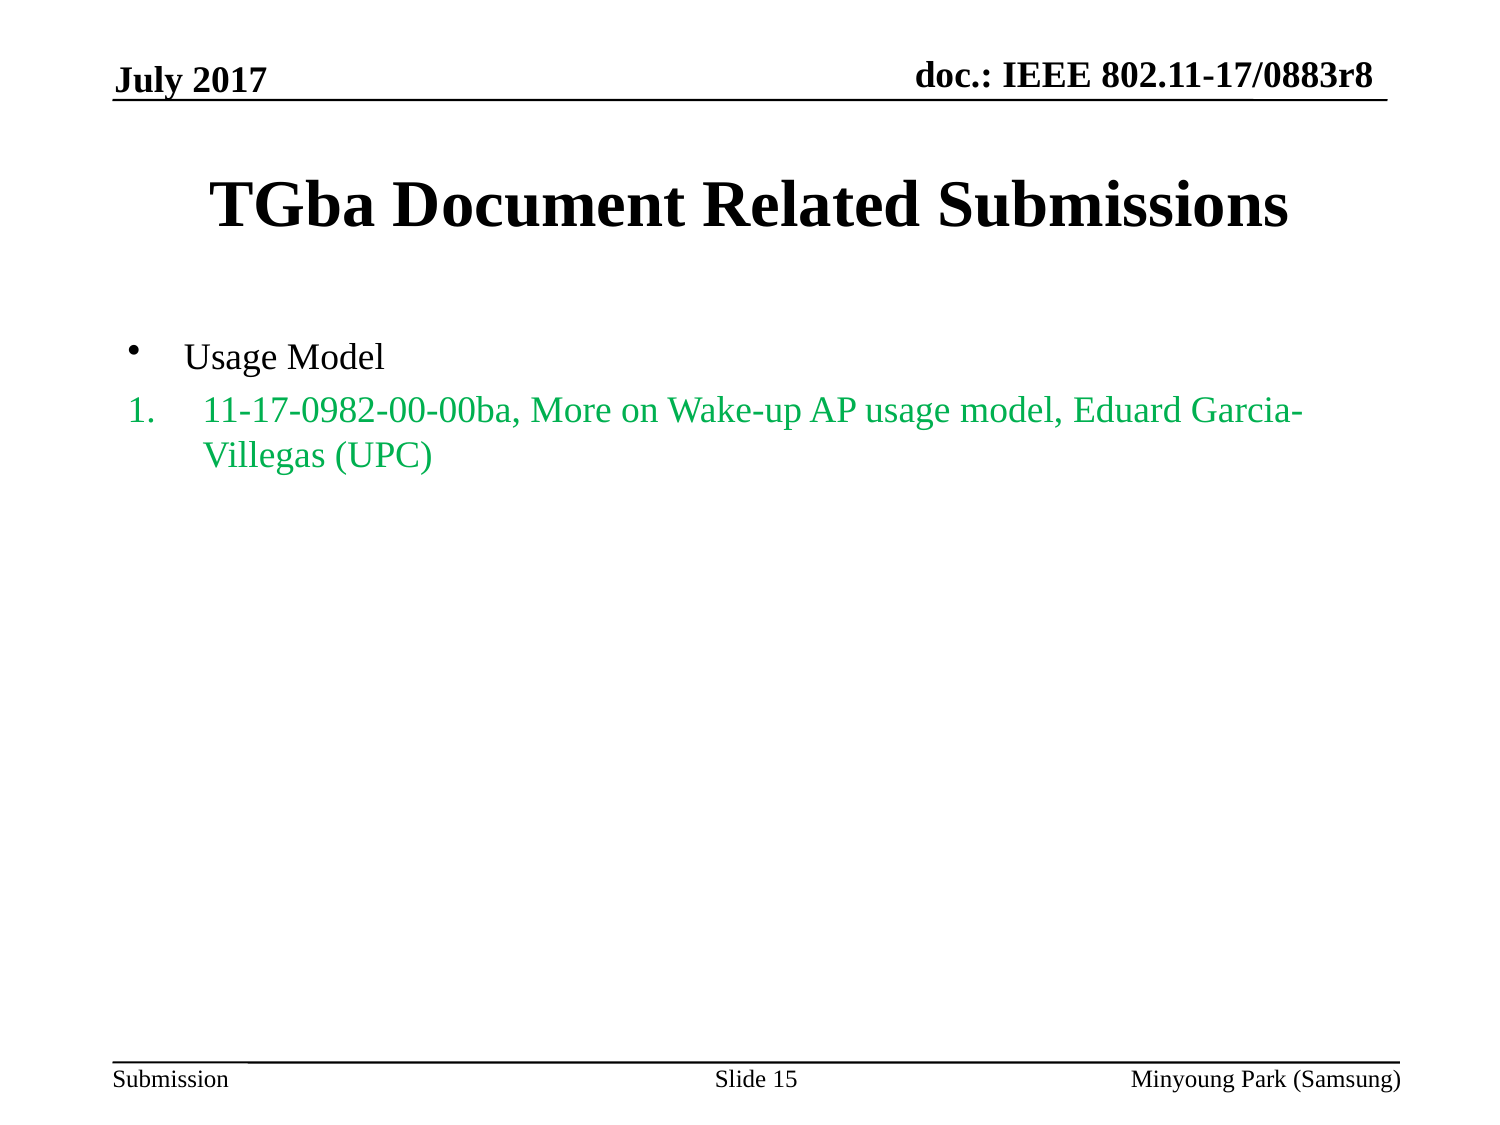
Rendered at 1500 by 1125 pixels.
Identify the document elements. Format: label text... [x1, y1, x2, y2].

title TGba Document Related Submissions [112, 112, 1388, 288]
footer Minyoung Park (Samsung) [949, 1061, 1402, 1093]
list Usage Model 11-17-0982-00-00ba, More on Wake-up AP usage model, Eduard Garcia-Villegas (UPC) [112, 324, 1388, 1000]
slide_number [114, 54, 374, 101]
slide_number Slide 15 [712, 1061, 800, 1093]
